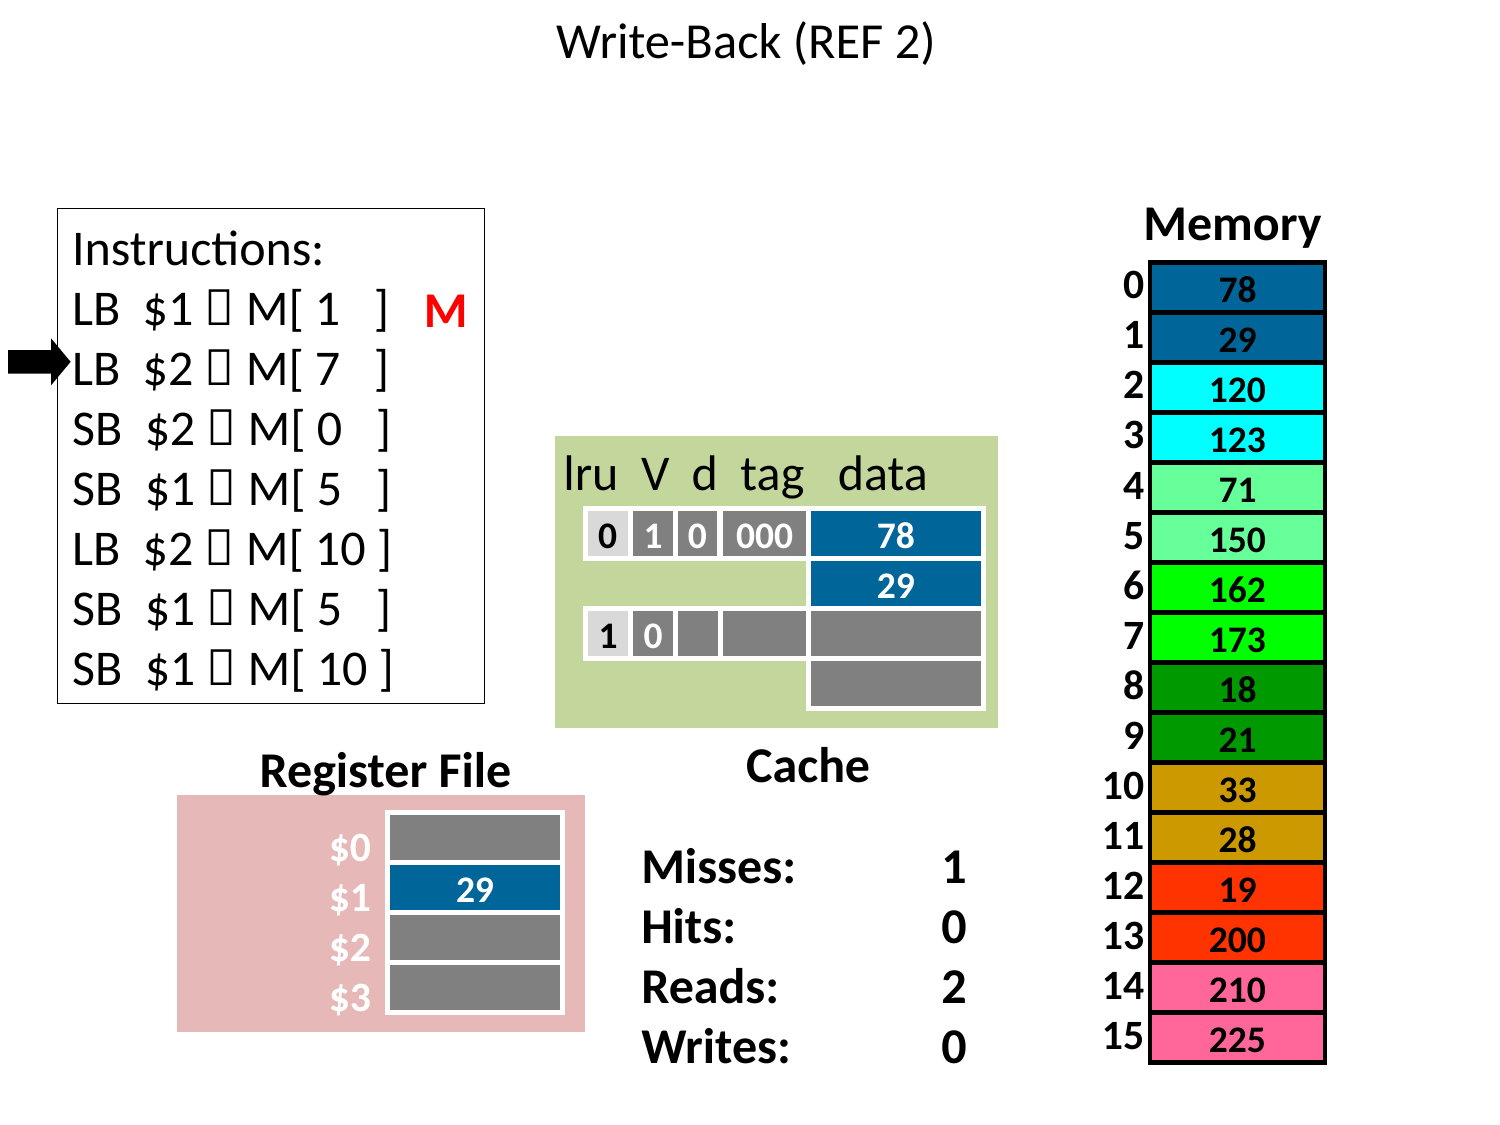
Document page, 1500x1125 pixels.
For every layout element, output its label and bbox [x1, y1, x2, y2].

text_box [174, 730, 588, 1035]
text_box [626, 826, 982, 1082]
title [108, 0, 1384, 77]
text_box [548, 182, 1413, 1075]
text_box [8, 208, 485, 704]
